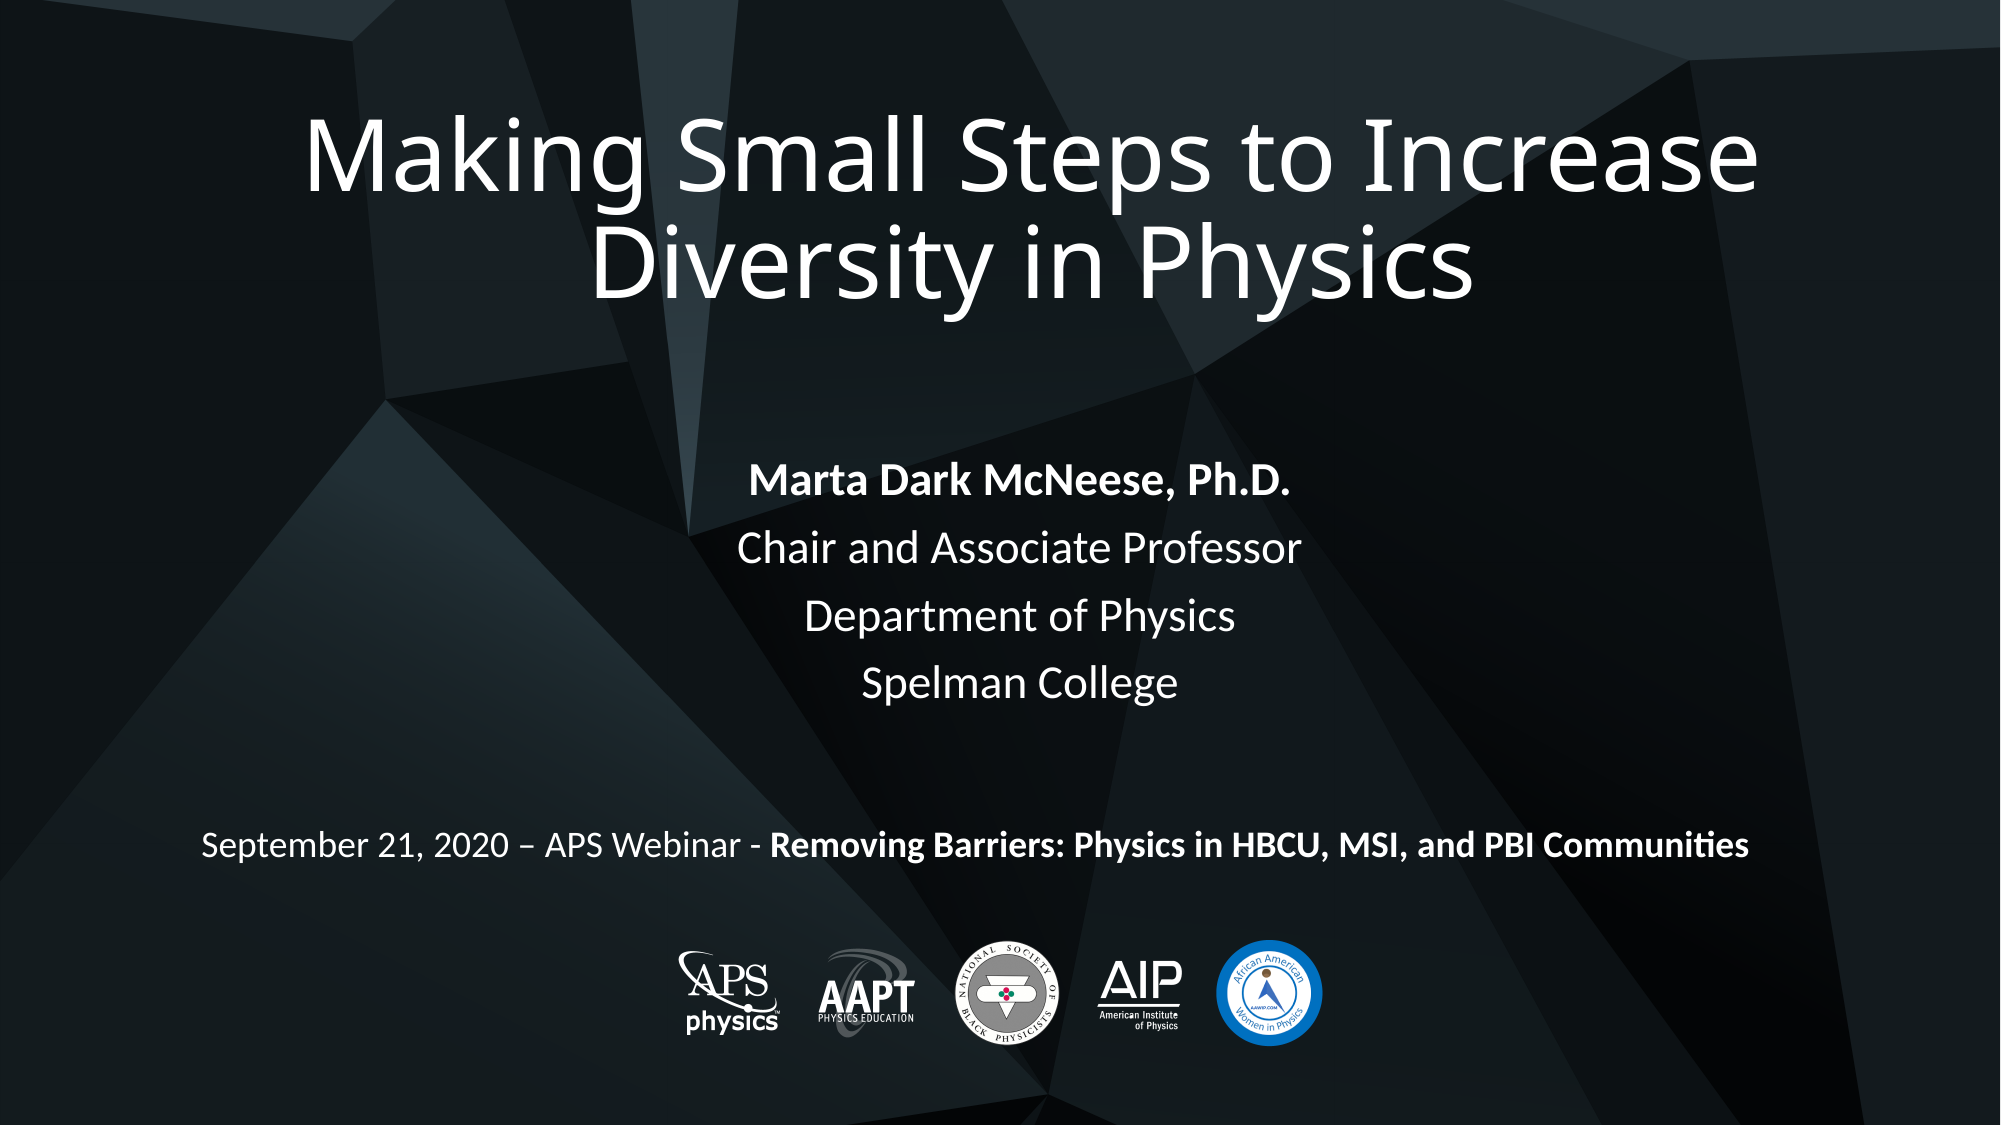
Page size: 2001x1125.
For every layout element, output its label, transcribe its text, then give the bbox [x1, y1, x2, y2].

text_box Marta Dark McNeese, Ph.D. Chair and Associate Professor Department of Physics Spelman College [270, 447, 1771, 720]
picture [0, 0, 2001, 1125]
text_box September 21, 2020 – APS Webinar - Removing Barriers: Physics in HBCU, MSI, and PBI Communities [186, 812, 1879, 918]
title Making Small Steps to Increase Diversity in Physics [226, 47, 1839, 378]
